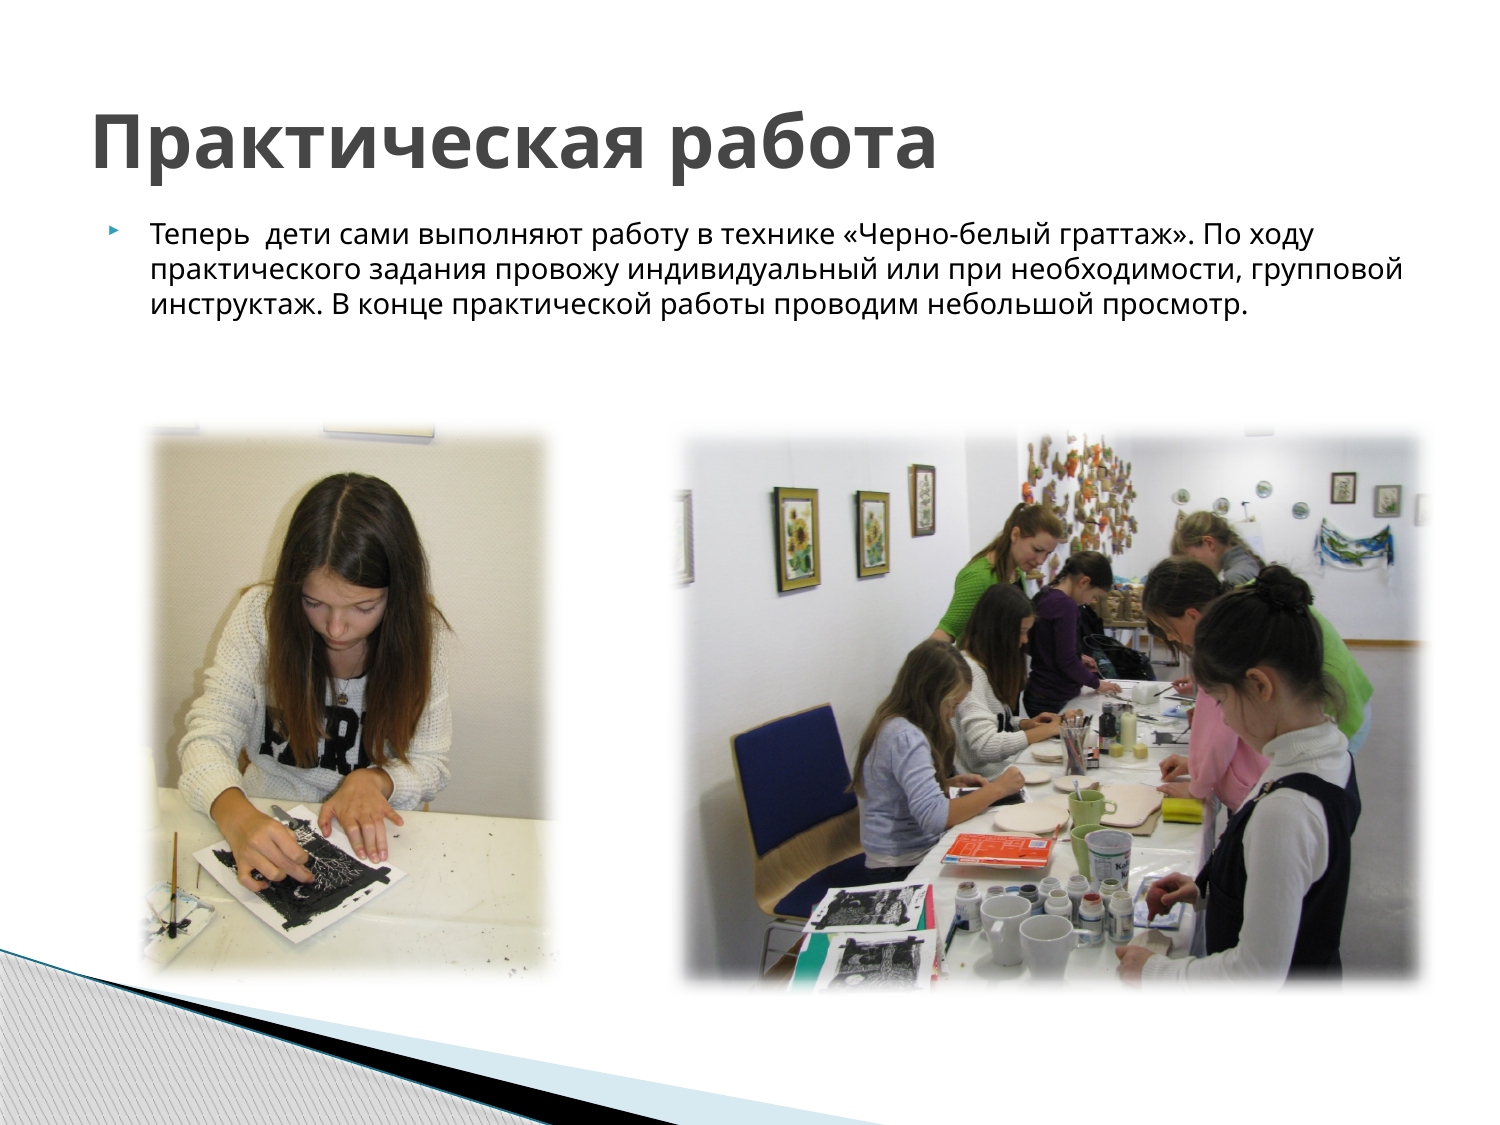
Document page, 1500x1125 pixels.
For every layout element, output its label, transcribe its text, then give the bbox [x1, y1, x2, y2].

title Практическая работа [75, 45, 1425, 233]
list Теперь дети сами выполняют работу в технике «Черно-белый граттаж». По ходу практического задания провожу индивидуальный или при необходимости, групповой инструктаж. В конце практической работы проводим небольшой просмотр. [75, 208, 1436, 986]
picture [135, 418, 563, 988]
picture [667, 420, 1436, 997]
